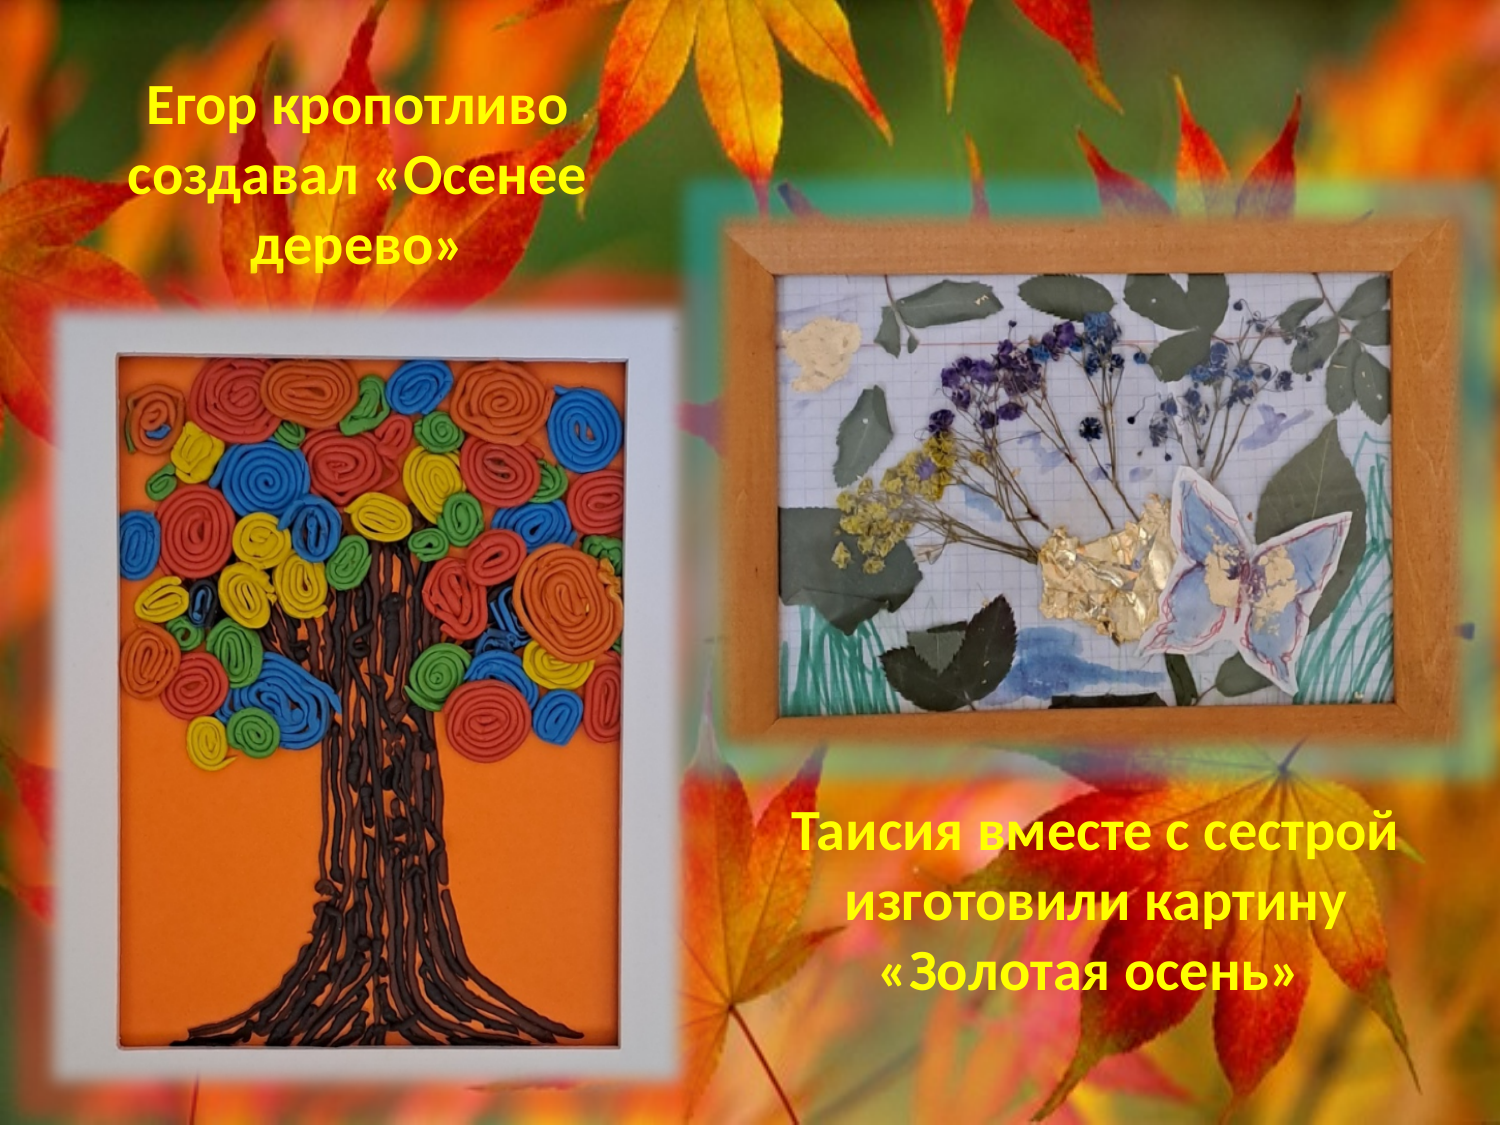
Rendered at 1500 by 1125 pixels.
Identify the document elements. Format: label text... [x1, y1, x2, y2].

picture [0, 0, 1500, 1125]
text_box Егор кропотливо создавал «Осенее дерево» [46, 58, 668, 262]
picture [34, 292, 698, 1099]
text_box Таисия вместе с сестрой изготовили картину «Золотая осень» [738, 788, 1454, 1010]
